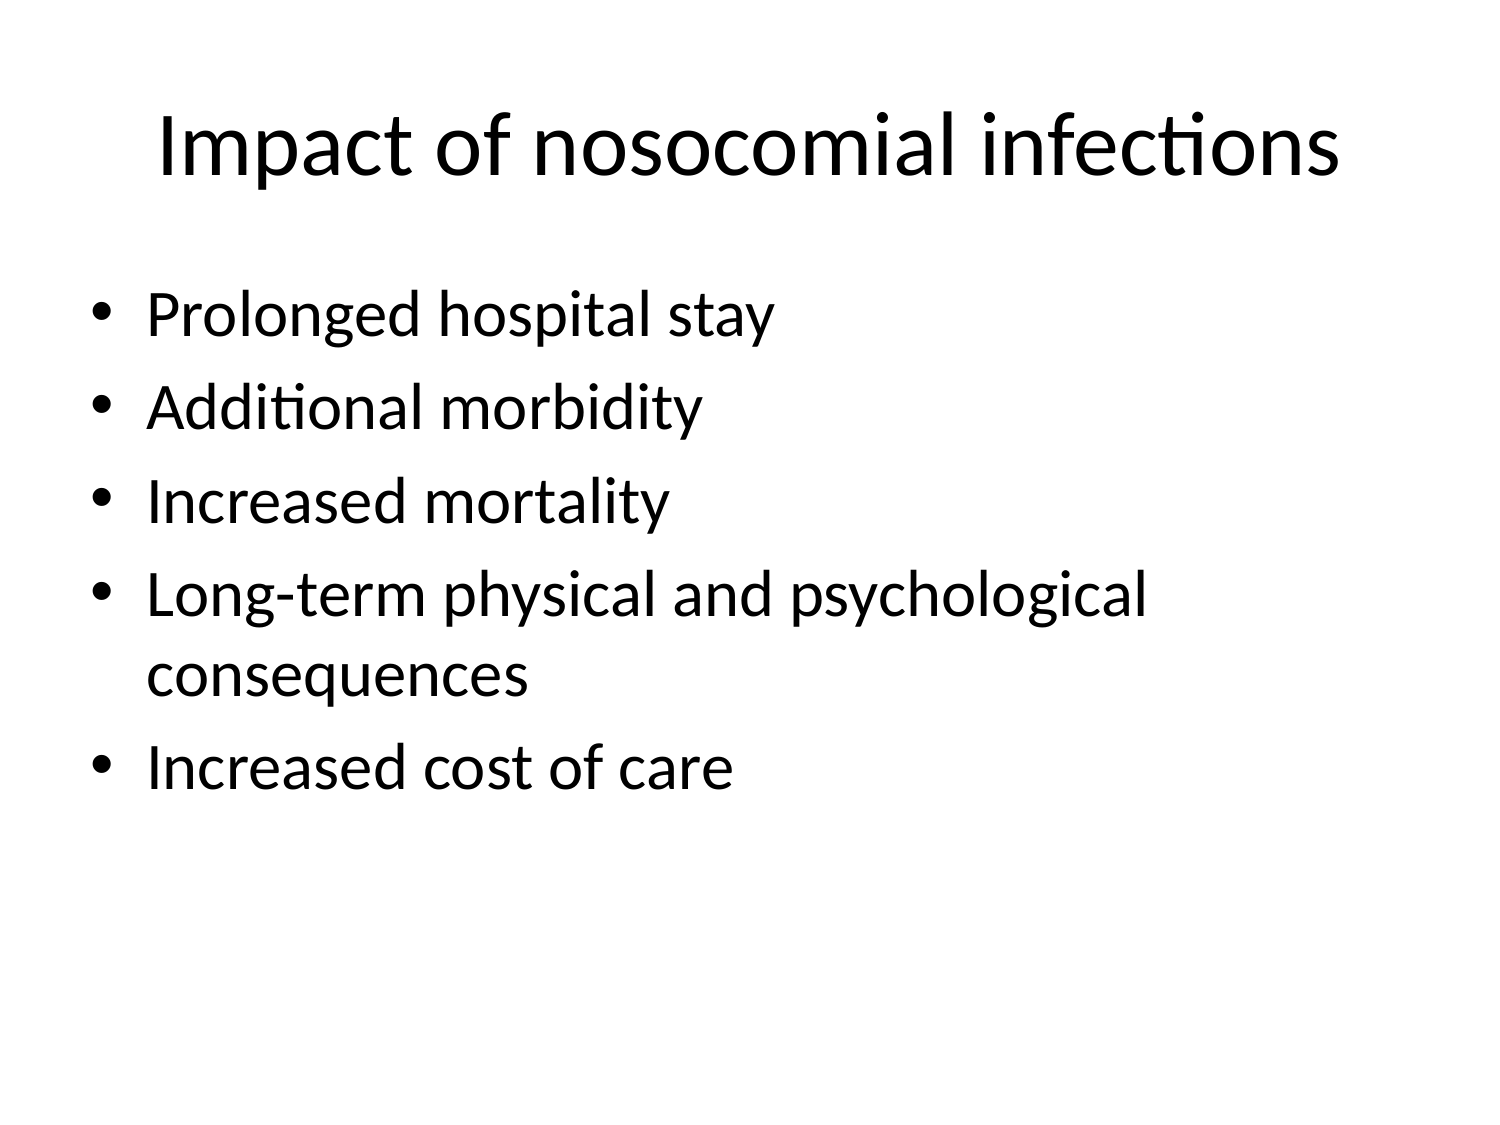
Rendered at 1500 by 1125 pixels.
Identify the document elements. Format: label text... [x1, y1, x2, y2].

title Impact of nosocomial infections [75, 45, 1425, 233]
list Prolonged hospital stay Additional morbidity Increased mortality Long-term physical and psychological consequences Increased cost of care [75, 262, 1425, 1005]
